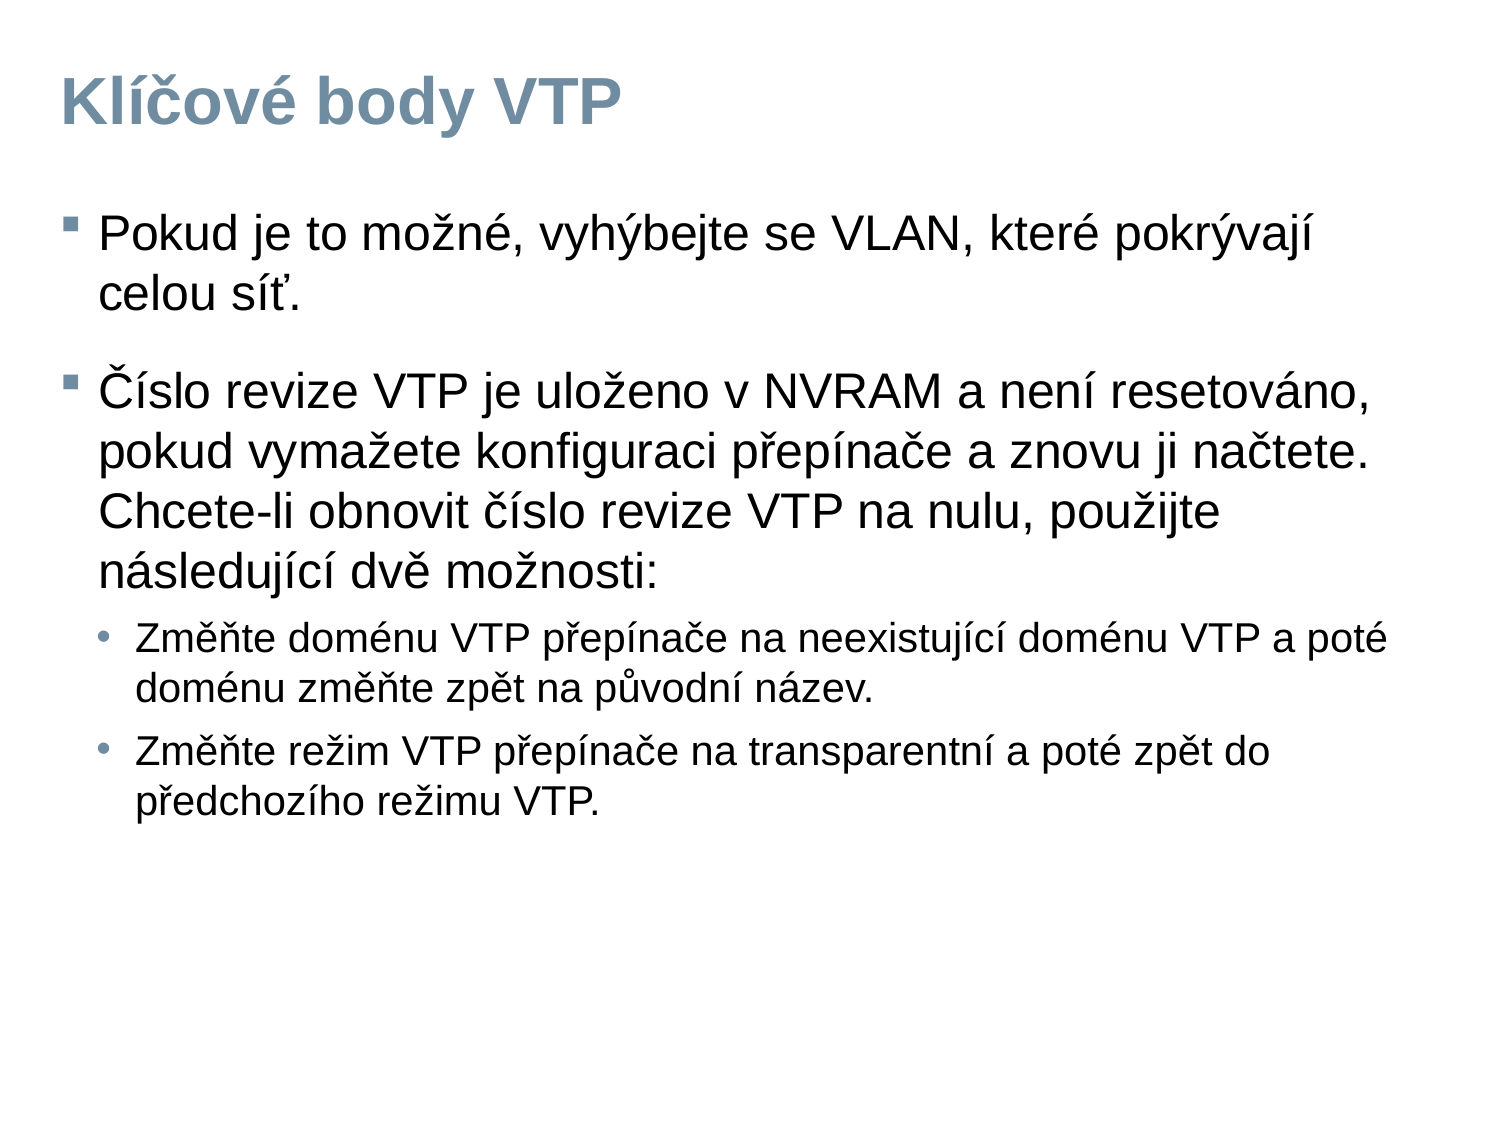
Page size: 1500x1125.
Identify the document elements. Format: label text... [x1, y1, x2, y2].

list Pokud je to možné, vyhýbejte se VLAN, které pokrývají celou síť. Číslo revize VTP je uloženo v NVRAM a není resetováno, pokud vymažete konfiguraci přepínače a znovu ji načtete. Chcete-li obnovit číslo revize VTP na nulu, použijte následující dvě možnosti: Změňte doménu VTP přepínače na neexistující doménu VTP a poté doménu změňte zpět na původní název. Změňte režim VTP přepínače na transparentní a poté zpět do předchozího režimu VTP. [45, 193, 1444, 1037]
title Klíčové body VTP [45, 59, 1444, 182]
